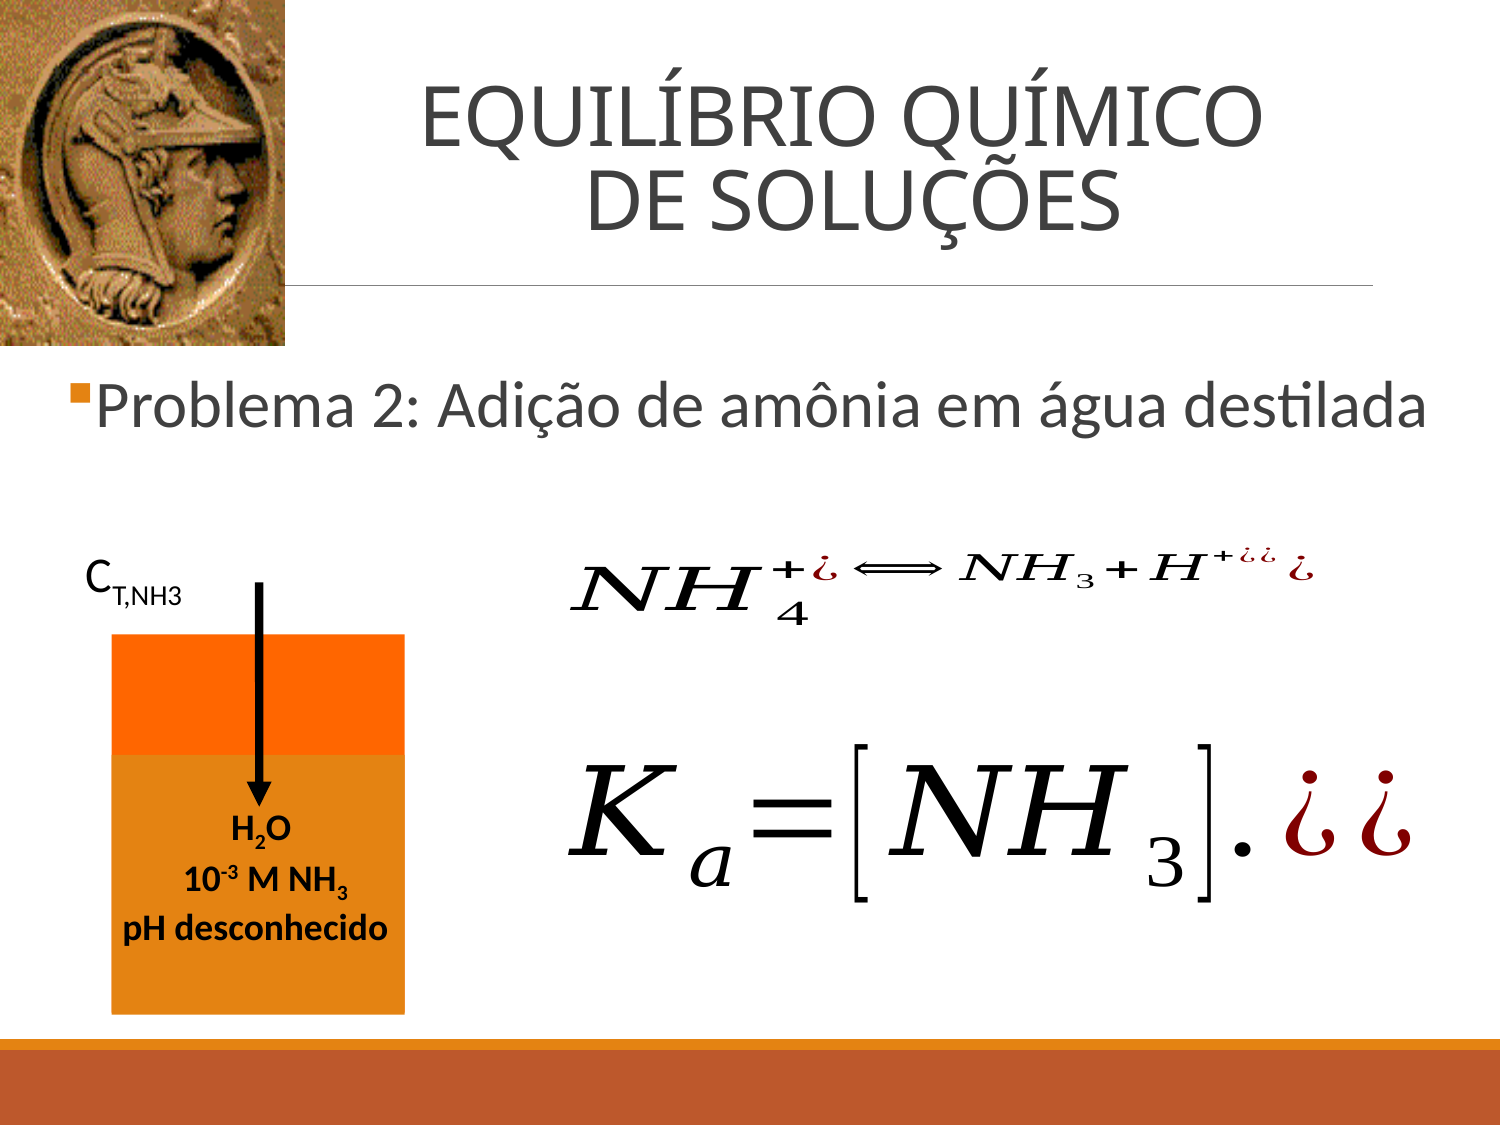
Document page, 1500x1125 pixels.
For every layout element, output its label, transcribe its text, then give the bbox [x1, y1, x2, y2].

picture [0, 0, 288, 351]
list Problema 2: Adição de amônia em água destilada [64, 362, 1459, 543]
text_box EQUILÍBRIO QUÍMICO DE SOLUÇÕES [297, 54, 1422, 256]
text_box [64, 534, 420, 1016]
